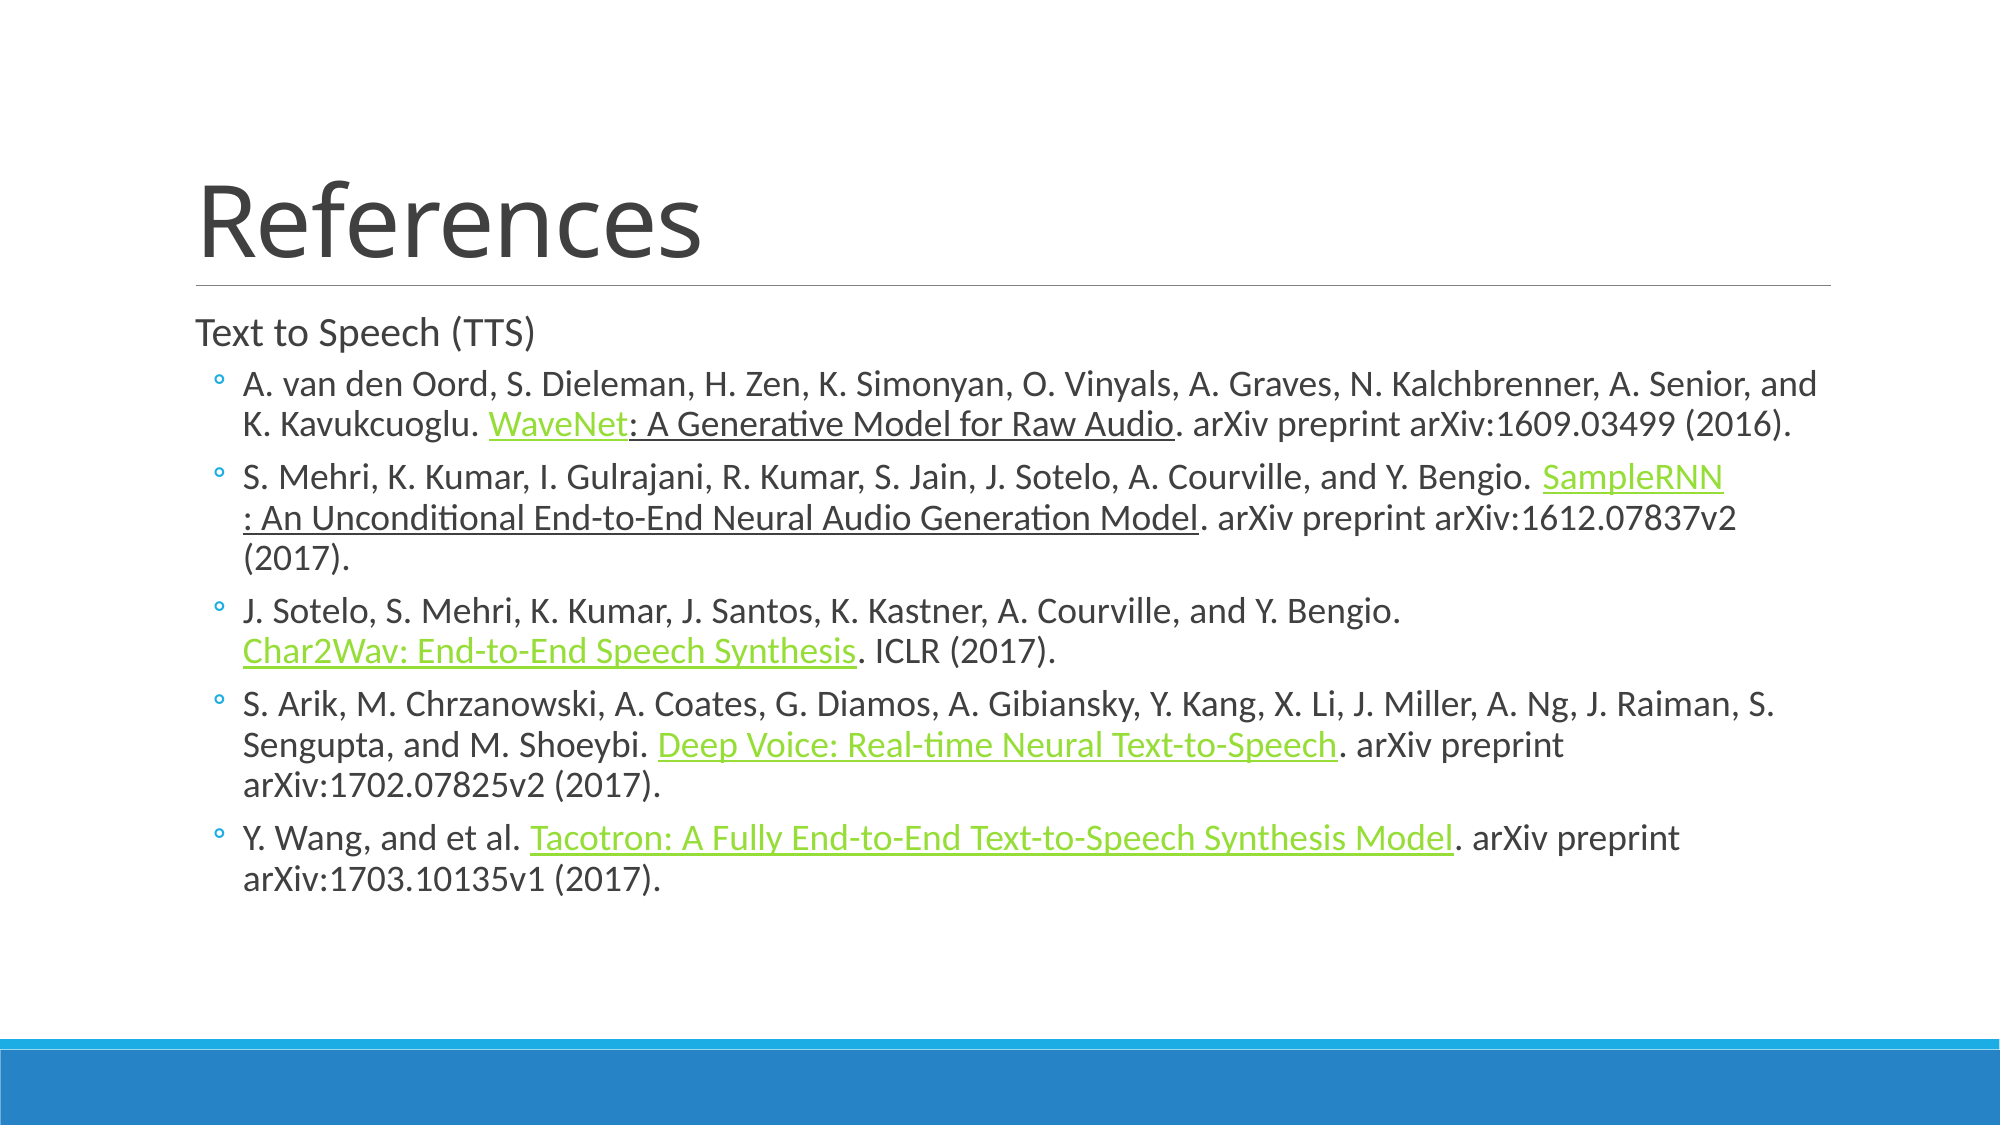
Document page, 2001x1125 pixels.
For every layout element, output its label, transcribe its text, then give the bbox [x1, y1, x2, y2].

title References [180, 47, 1830, 285]
list Text to Speech (TTS) A. van den Oord, S. Dieleman, H. Zen, K. Simonyan, O. Vinyals, A. Graves, N. Kalchbrenner, A. Senior, and K. Kavukcuoglu. WaveNet: A Generative Model for Raw Audio. arXiv preprint arXiv:1609.03499 (2016). S. Mehri, K. Kumar, I. Gulrajani, R. Kumar, S. Jain, J. Sotelo, A. Courville, and Y. Bengio. SampleRNN: An Unconditional End-to-End Neural Audio Generation Model. arXiv preprint arXiv:1612.07837v2 (2017). J. Sotelo, S. Mehri, K. Kumar, J. Santos, K. Kastner, A. Courville, and Y. Bengio. Char2Wav: End-to-End Speech Synthesis. ICLR (2017). S. Arik, M. Chrzanowski, A. Coates, G. Diamos, A. Gibiansky, Y. Kang, X. Li, J. Miller, A. Ng, J. Raiman, S. Sengupta, and M. Shoeybi. Deep Voice: Real-time Neural Text-to-Speech. arXiv preprint arXiv:1702.07825v2 (2017). Y. Wang, and et al. Tacotron: A Fully End-to-End Text-to-Speech Synthesis Model. arXiv preprint arXiv:1703.10135v1 (2017). [180, 302, 1830, 963]
